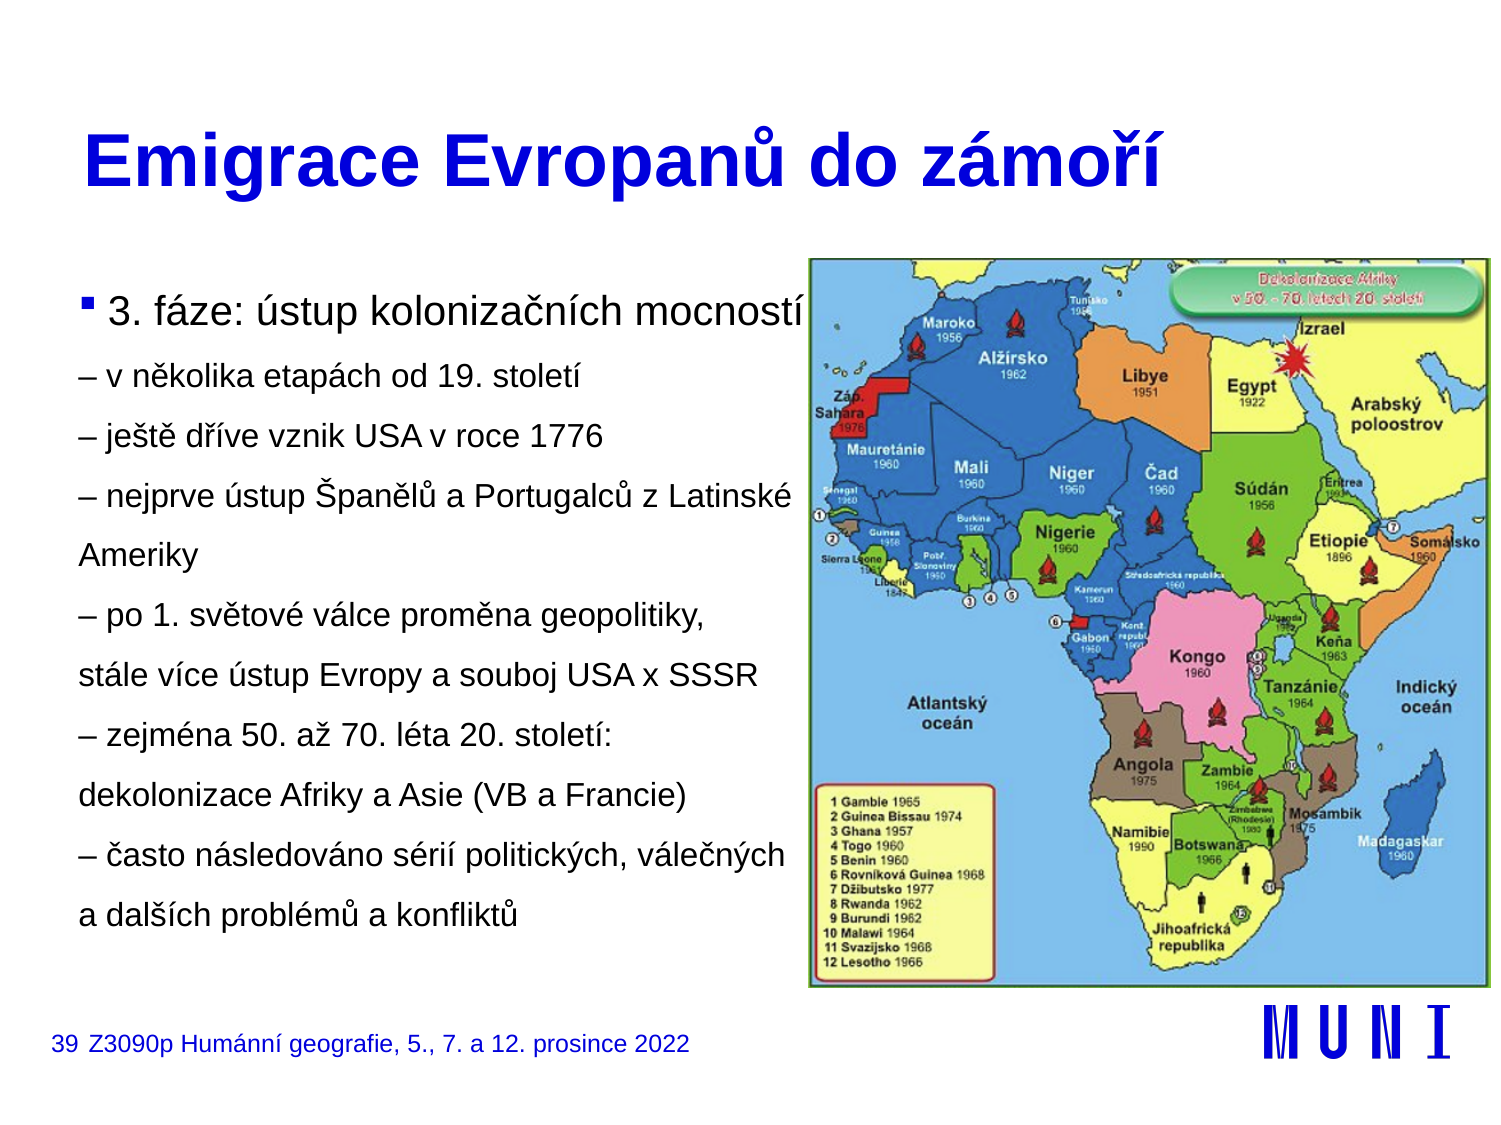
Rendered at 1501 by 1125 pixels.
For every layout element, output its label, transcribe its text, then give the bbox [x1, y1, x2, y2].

title Emigrace Evropanů do zámoří [83, 118, 1417, 193]
footer Z3090p Humánní geografie, 5., 7. a 12. prosince 2022 [88, 1021, 1064, 1063]
slide_number 39 [50, 1021, 82, 1063]
list 3. fáze: ústup kolonizačních mocností – v několika etapách od 19. století – ještě dříve vznik USA v roce 1776 – nejprve ústup Španělů a Portugalců z Latinské Ameriky – po 1. světové válce proměna geopolitiky, stále více ústup Evropy a souboj USA x SSSR – zejména 50. až 70. léta 20. století: dekolonizace Afriky a Asie (VB a Francie) – často následováno sérií politických, válečných a dalších problémů a konfliktů [66, 259, 806, 989]
picture [1264, 1005, 1450, 1059]
picture [808, 258, 1491, 988]
